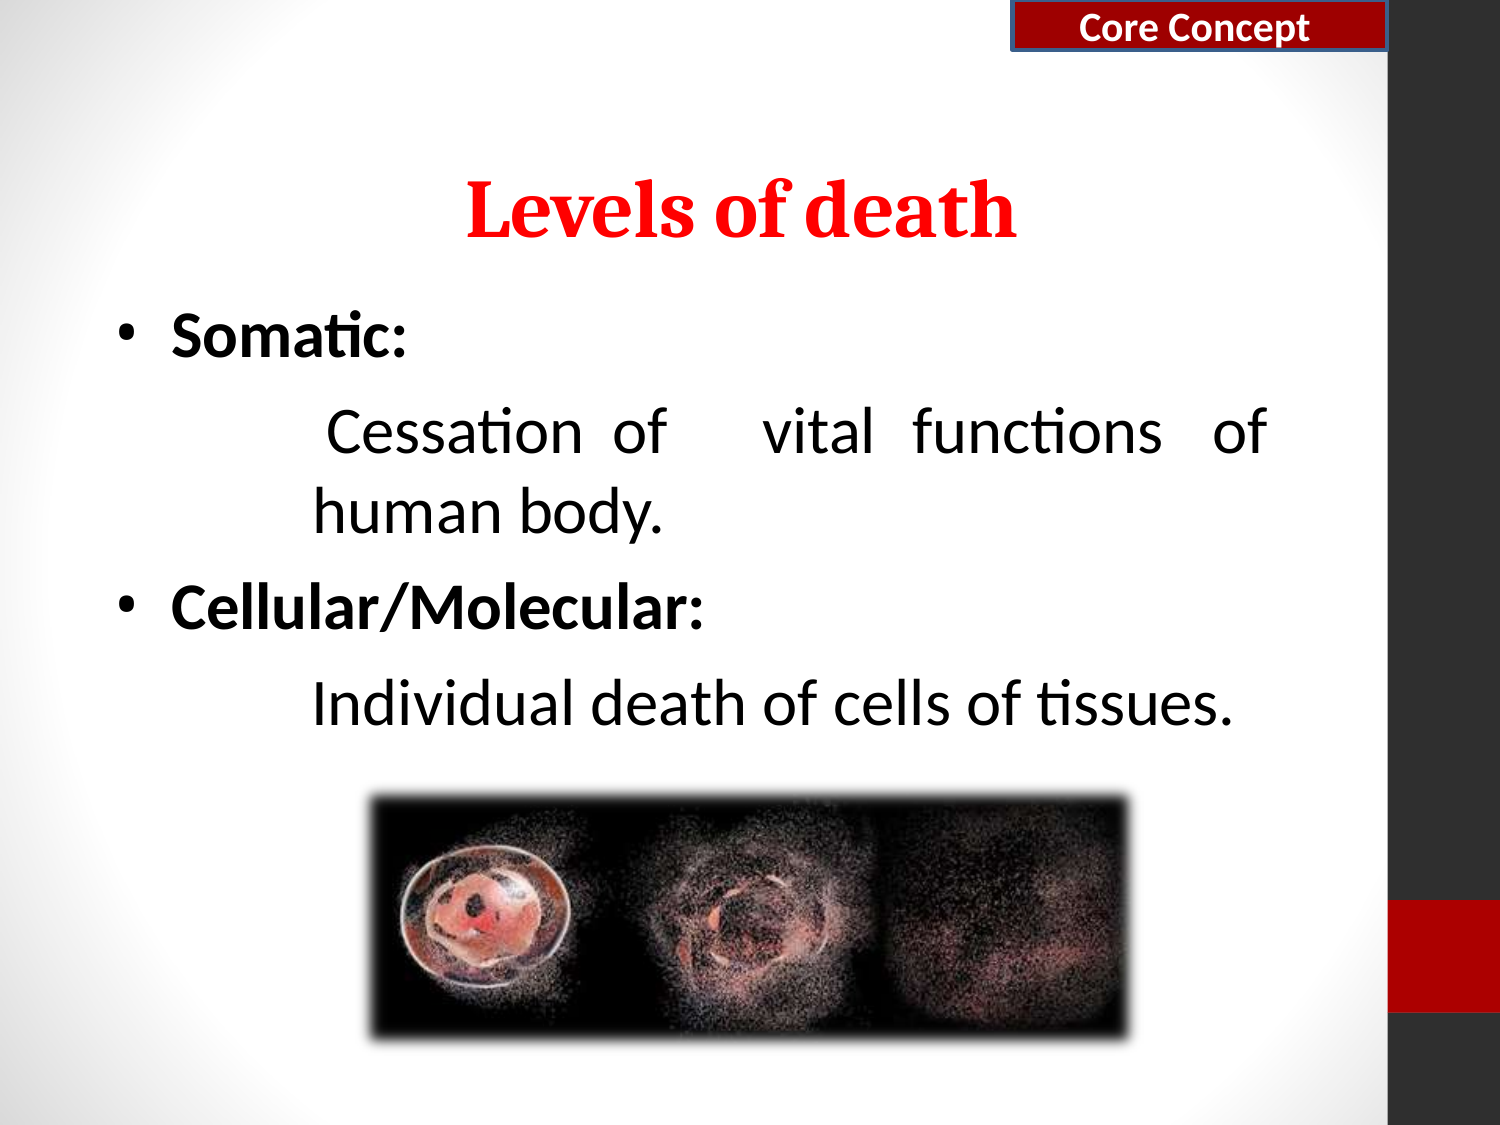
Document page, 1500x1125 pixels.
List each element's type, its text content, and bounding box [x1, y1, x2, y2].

picture [0, 0, 1387, 1125]
title Levels of death [463, 151, 1037, 272]
text_box Core Concept [1010, 0, 1389, 52]
text_box Somatic: Cessation of vital functions of human body. Cellular/Molecular: Individual death of cells of tissues. [112, 272, 1300, 739]
